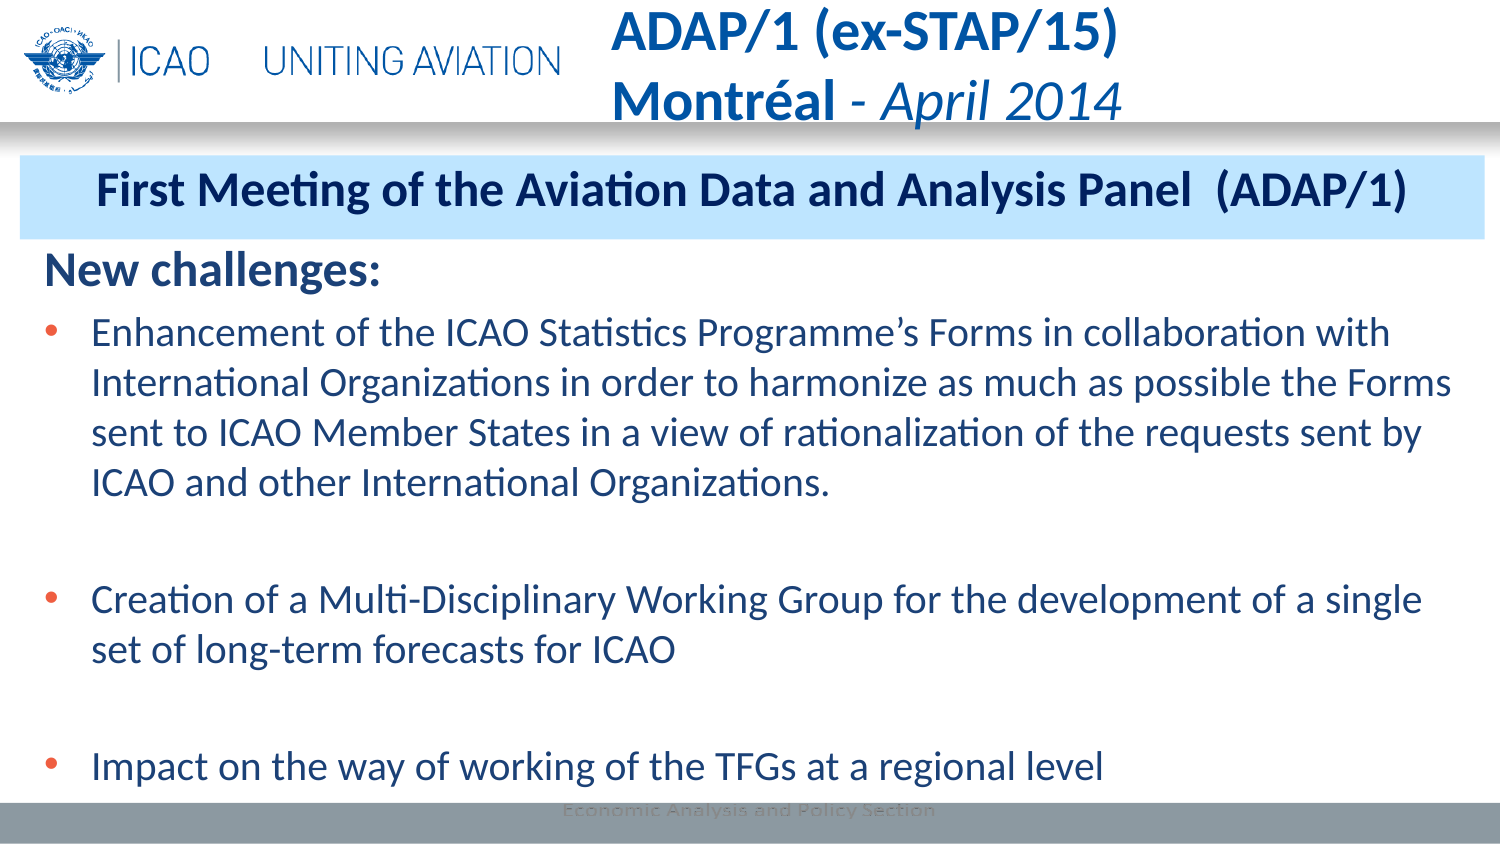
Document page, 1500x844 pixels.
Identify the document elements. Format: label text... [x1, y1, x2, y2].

text_box New challenges: Enhancement of the ICAO Statistics Programme’s Forms in collaboration with International Organizations in order to harmonize as much as possible the Forms sent to ICAO Member States in a view of rationalization of the requests sent by ICAO and other International Organizations. Creation of a Multi-Disciplinary Working Group for the development of a single set of long-term forecasts for ICAO Impact on the way of working of the TFGs at a regional level [29, 240, 1485, 797]
picture [512, 781, 988, 839]
text_box First Meeting of the Aviation Data and Analysis Panel (ADAP/1) [19, 155, 1485, 240]
picture [0, 0, 1500, 161]
text_box ADAP/1 (ex-STAP/15) Montréal - April 2014 [596, 0, 1500, 127]
